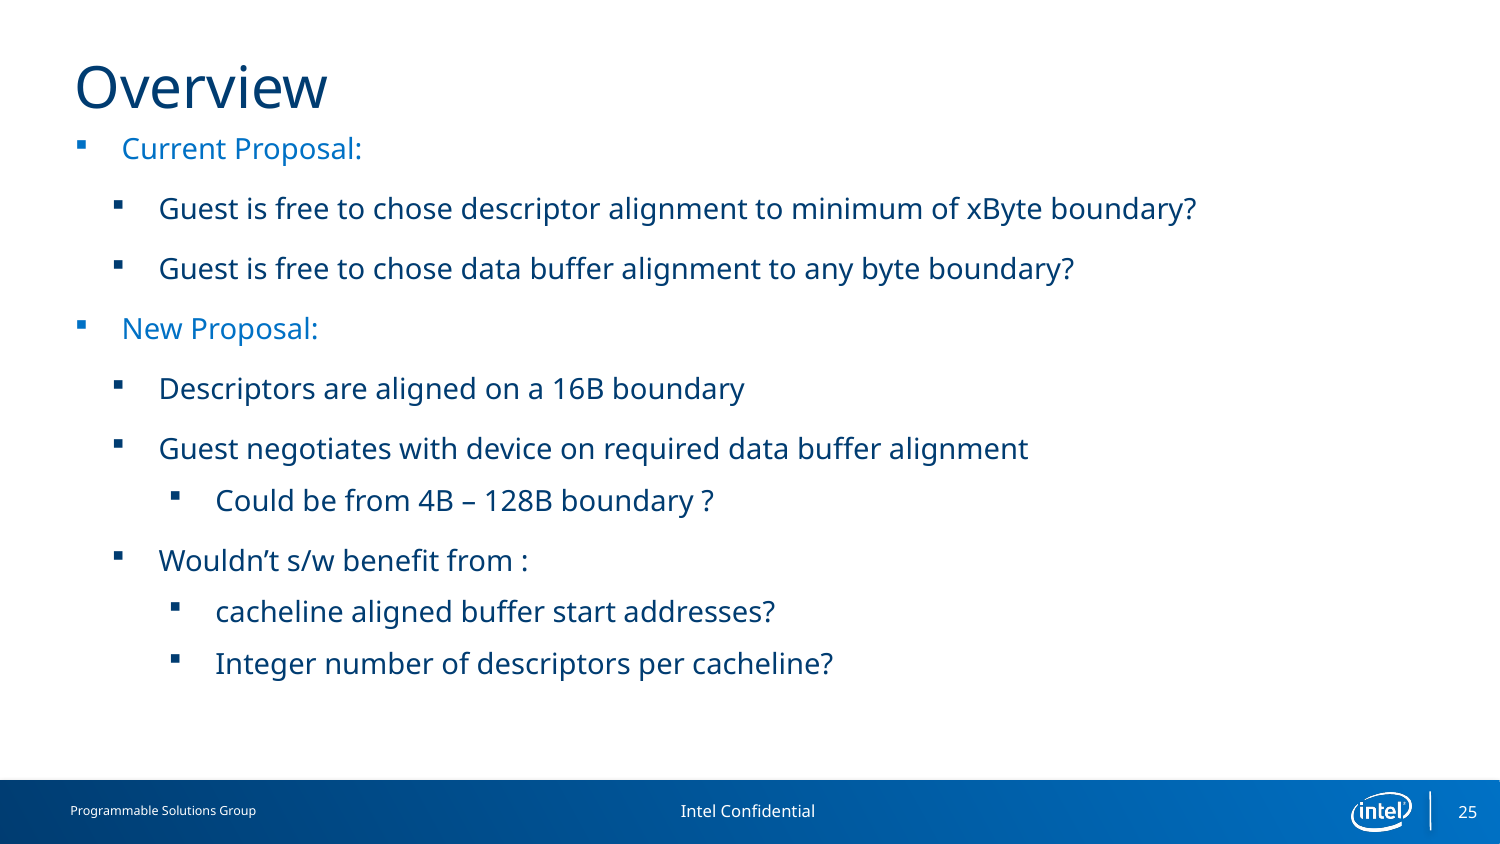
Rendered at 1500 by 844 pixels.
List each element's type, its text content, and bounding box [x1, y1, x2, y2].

slide_number 25 [1127, 791, 1478, 837]
list Current Proposal: Guest is free to chose descriptor alignment to minimum of xByte boundary? Guest is free to chose data buffer alignment to any byte boundary? New Proposal: Descriptors are aligned on a 16B boundary Guest negotiates with device on required data buffer alignment Could be from 4B – 128B boundary ? Wouldn’t s/w benefit from : cacheline aligned buffer start addresses? Integer number of descriptors per cacheline? [74, 130, 1425, 762]
title Overview [74, 50, 1425, 130]
